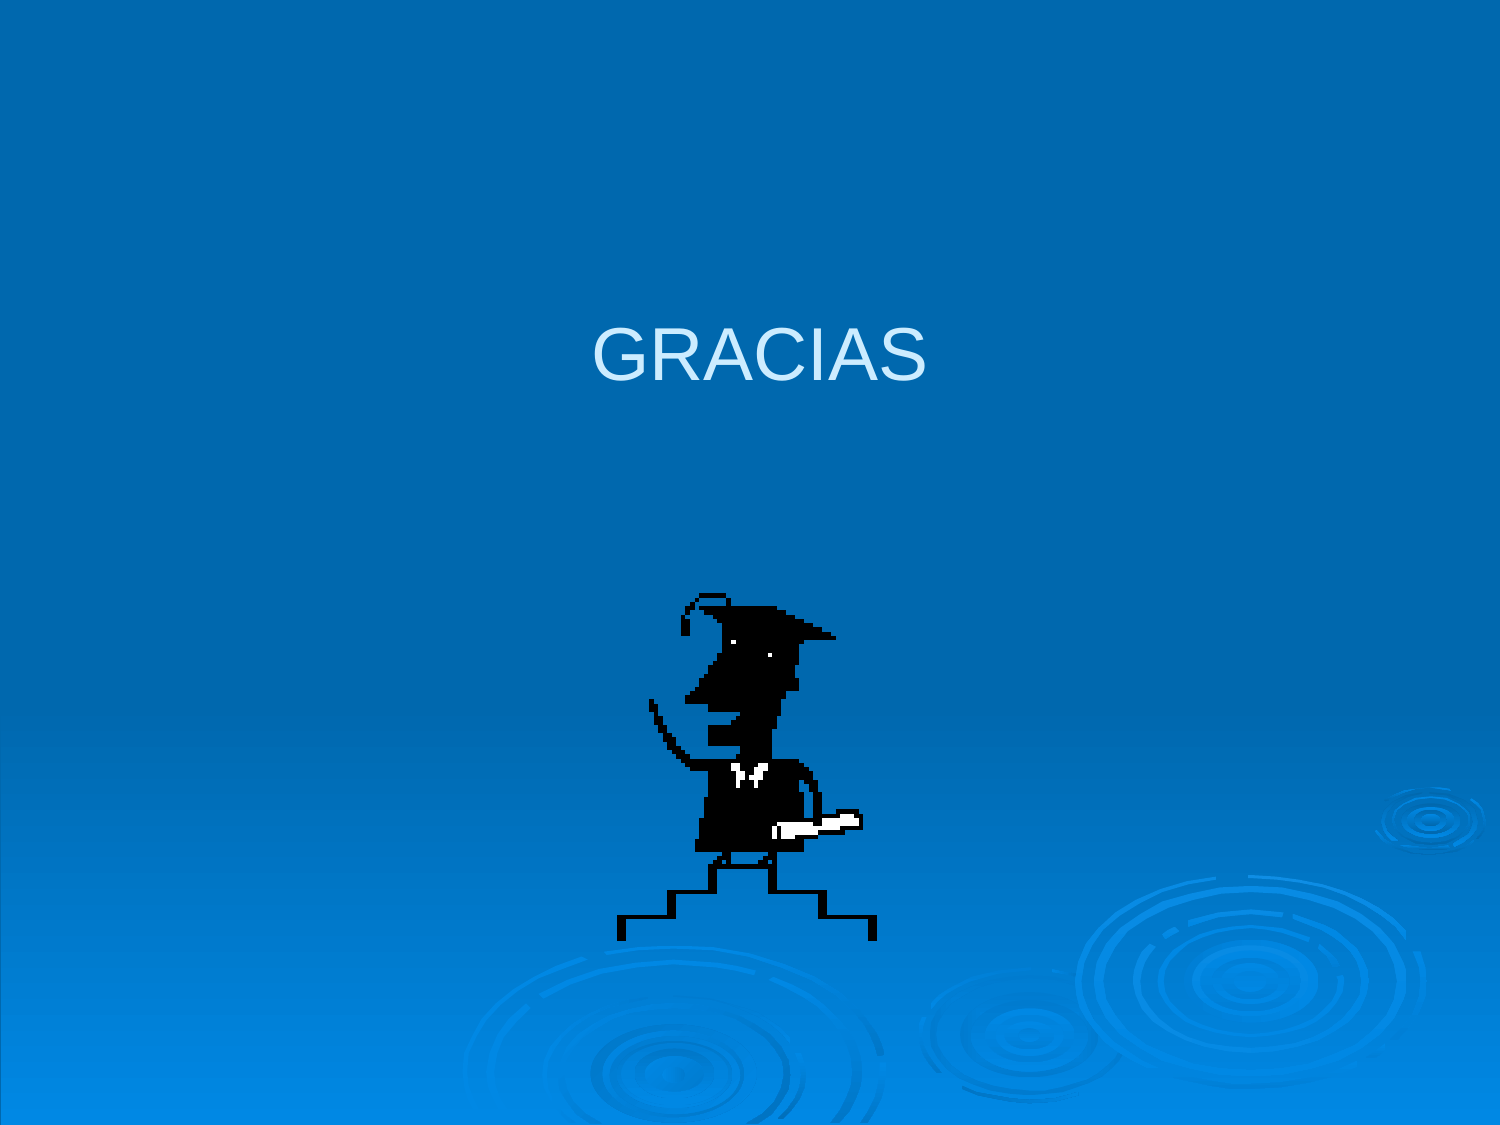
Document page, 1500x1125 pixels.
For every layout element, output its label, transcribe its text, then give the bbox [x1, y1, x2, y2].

title GRACIAS [85, 256, 1436, 445]
picture [490, 467, 1046, 941]
